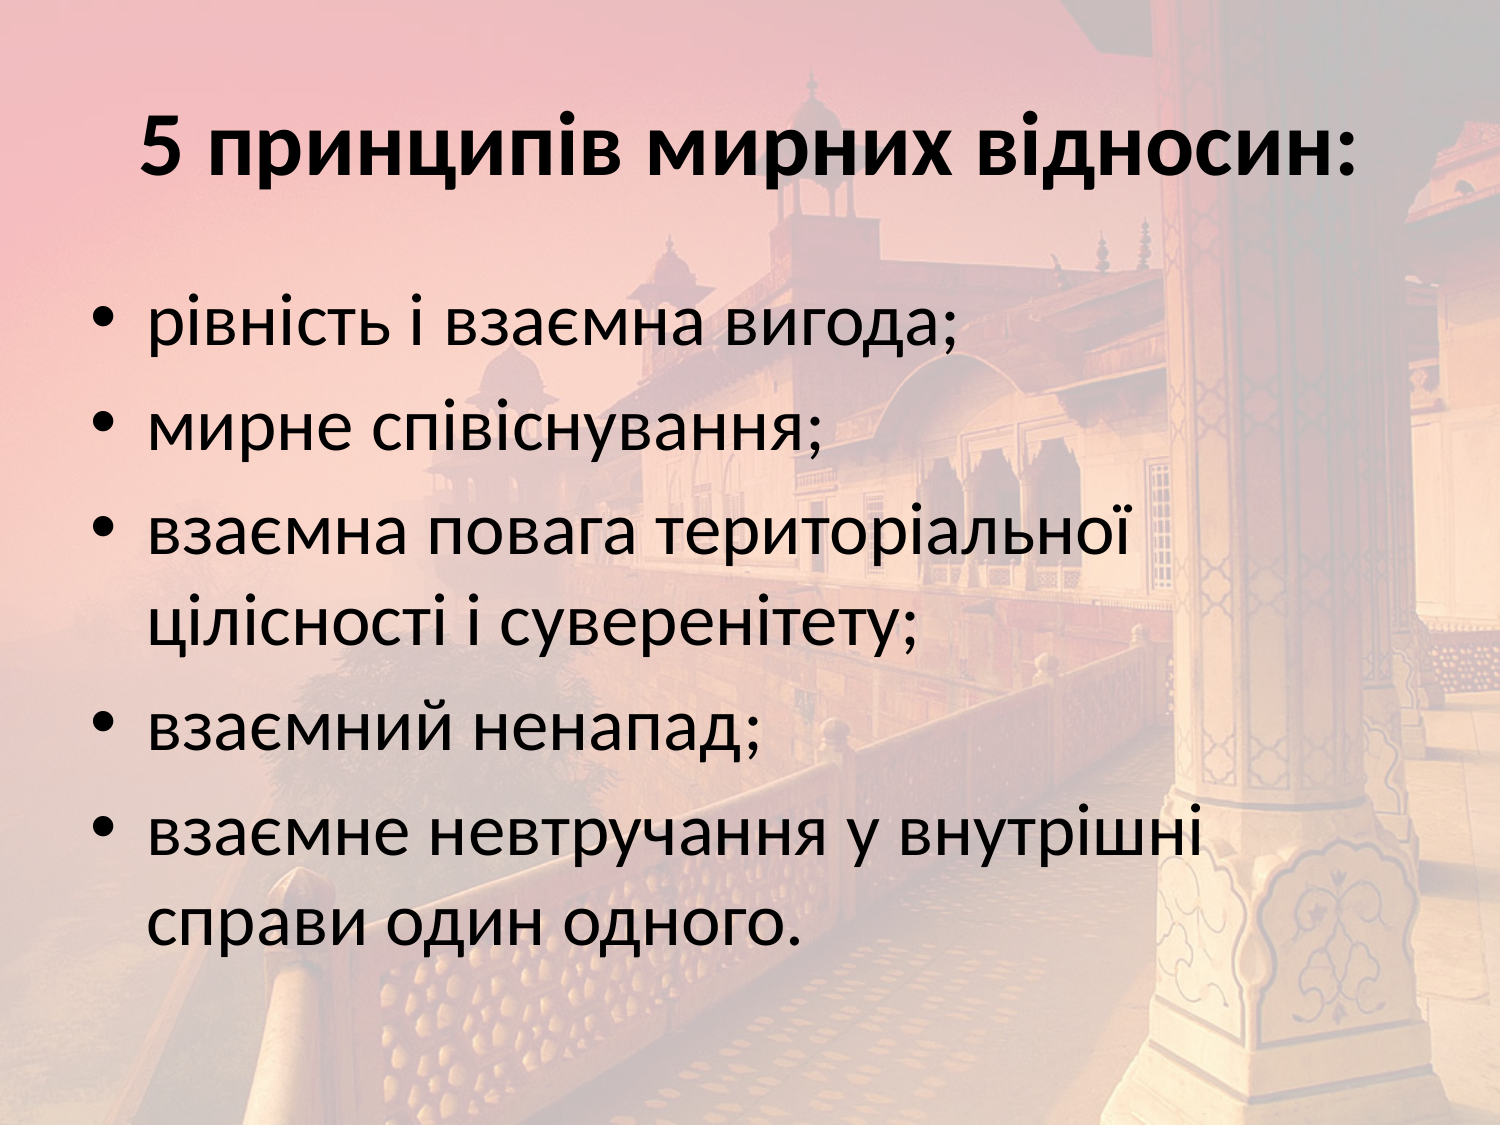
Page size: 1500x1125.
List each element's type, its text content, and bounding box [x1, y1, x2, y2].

list рівність і взаємна вигода; мирне співіснування; взаємна повага територіальної цілісності і суверенітету; взаємний ненапад; взаємне невтручання у внутрішні справи один одного. [75, 262, 1425, 1005]
title 5 принципів мирних відносин: [75, 45, 1425, 233]
